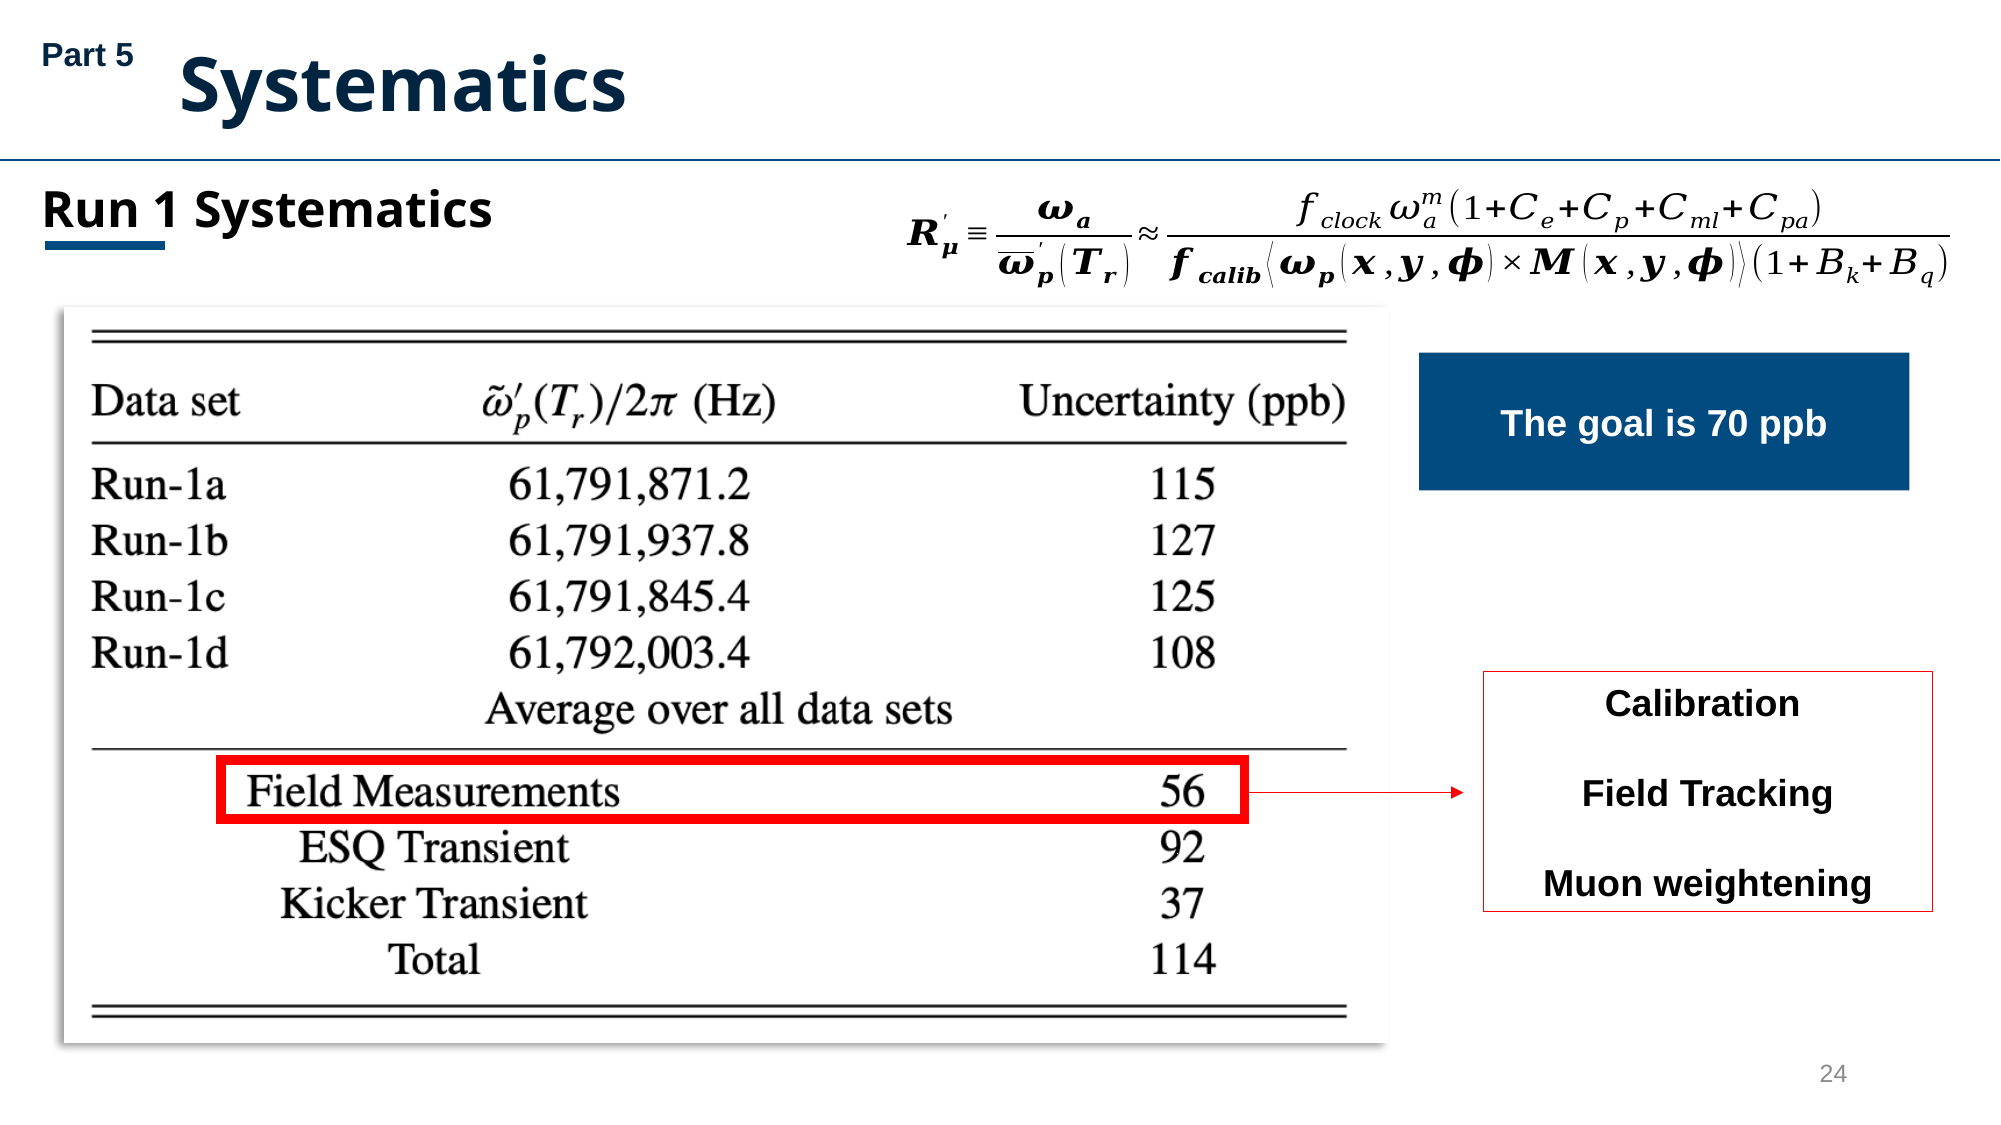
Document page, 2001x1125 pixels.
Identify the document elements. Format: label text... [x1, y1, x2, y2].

text_box The goal is 70 ppb [1418, 352, 1911, 491]
text_box Part 5 [26, 26, 165, 81]
picture [64, 307, 1389, 1043]
text_box Calibration Field Tracking Muon weightening [1483, 671, 1933, 912]
slide_number 24 [1412, 1042, 1863, 1103]
text_box Systematics [164, 28, 1646, 134]
text_box Run 1 Systematics [26, 170, 937, 245]
